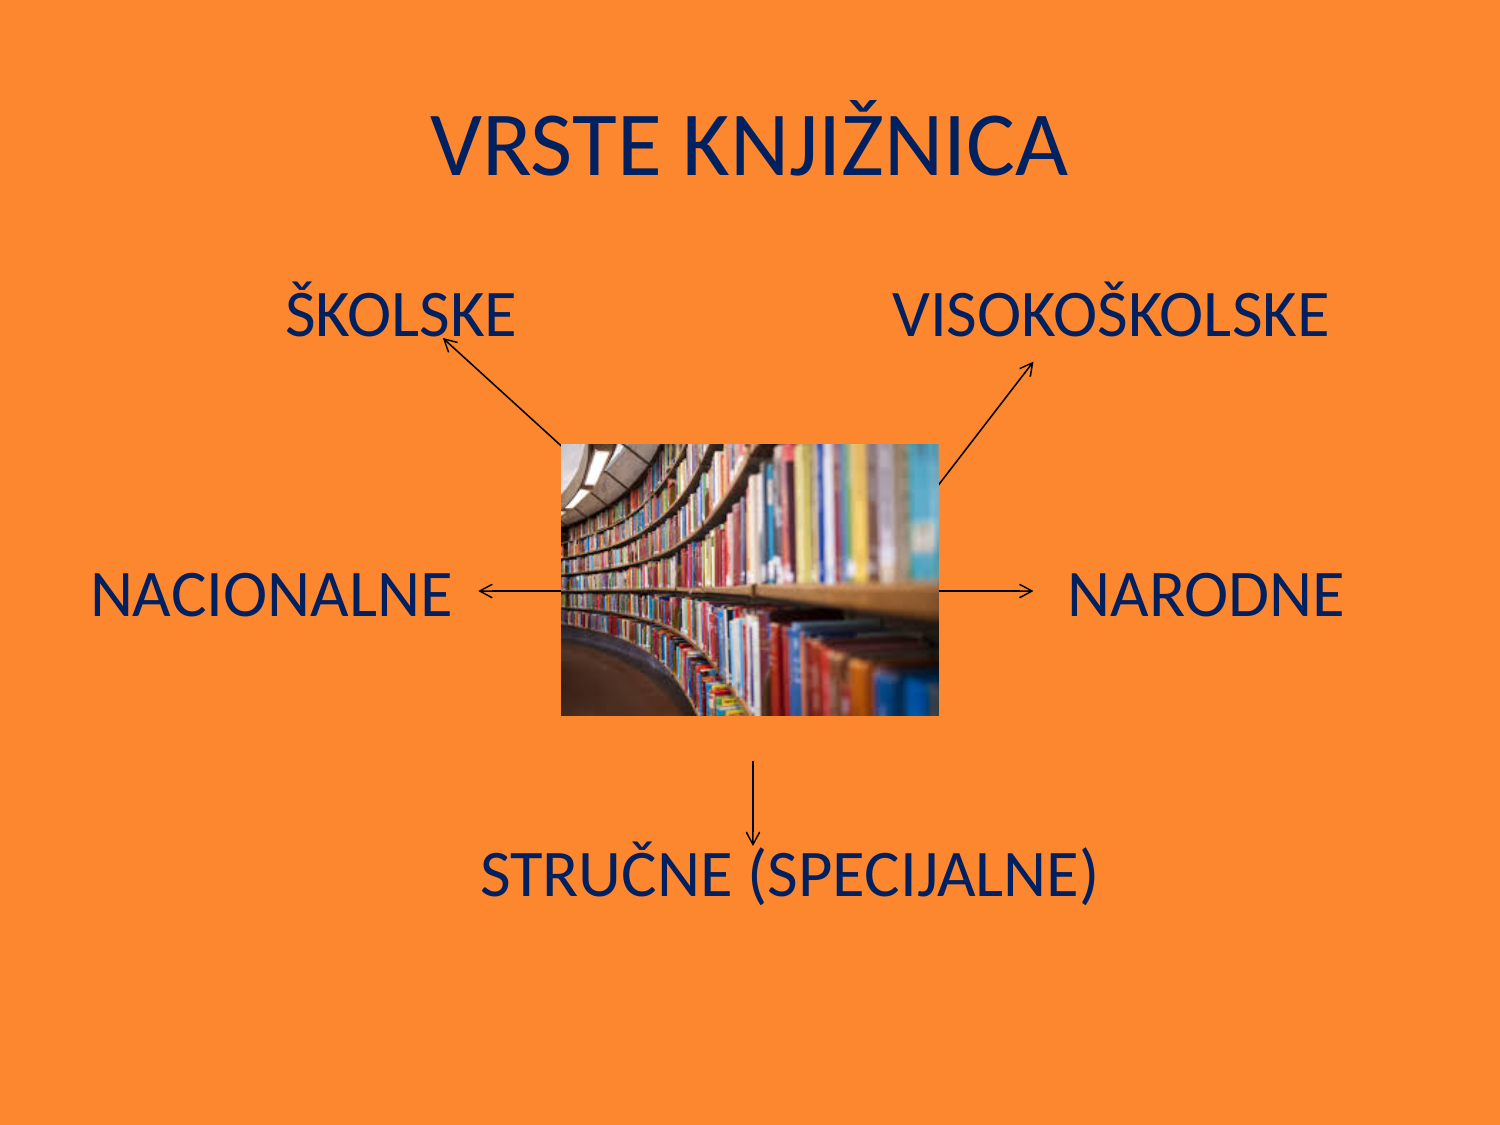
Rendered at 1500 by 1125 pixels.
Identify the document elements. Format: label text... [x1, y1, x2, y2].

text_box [442, 337, 573, 457]
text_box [933, 361, 1034, 492]
list ŠKOLSKE VISOKOŠKOLSKE NACIONALNE NARODNE STRUČNE (SPECIJALNE) [75, 262, 1425, 1005]
title VRSTE KNJIŽNICA [75, 45, 1425, 233]
picture [560, 444, 940, 716]
